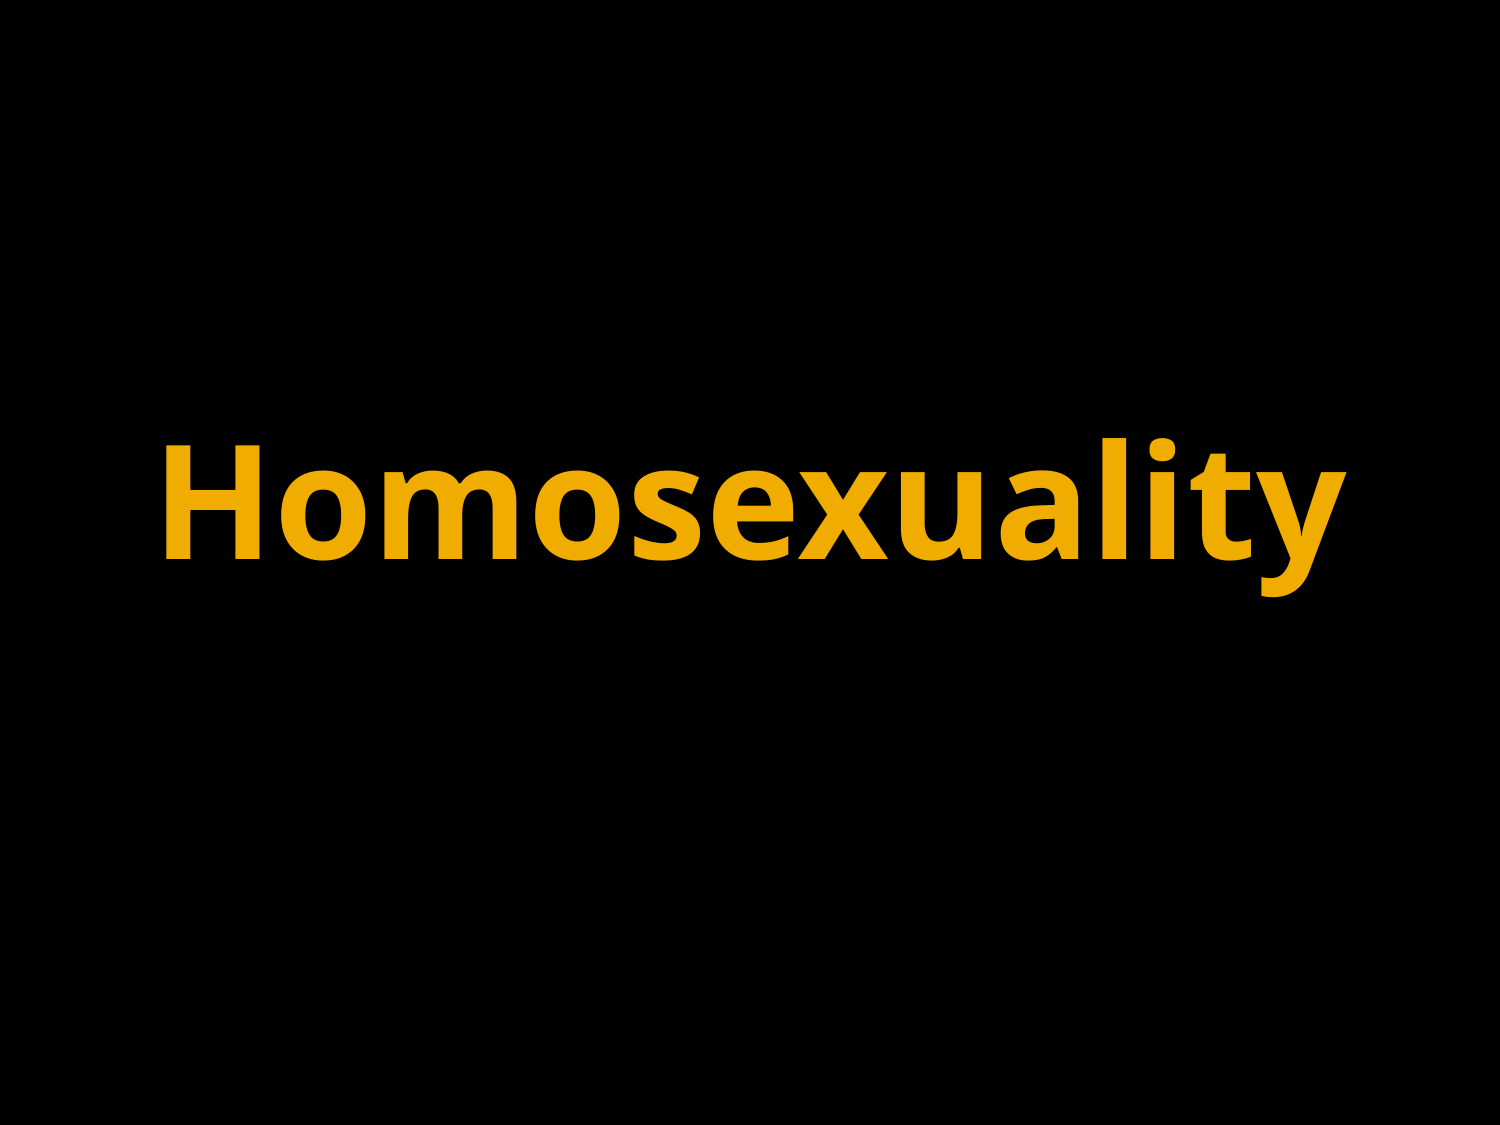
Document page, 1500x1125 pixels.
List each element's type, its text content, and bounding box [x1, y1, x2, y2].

title Homosexuality [112, 375, 1388, 617]
